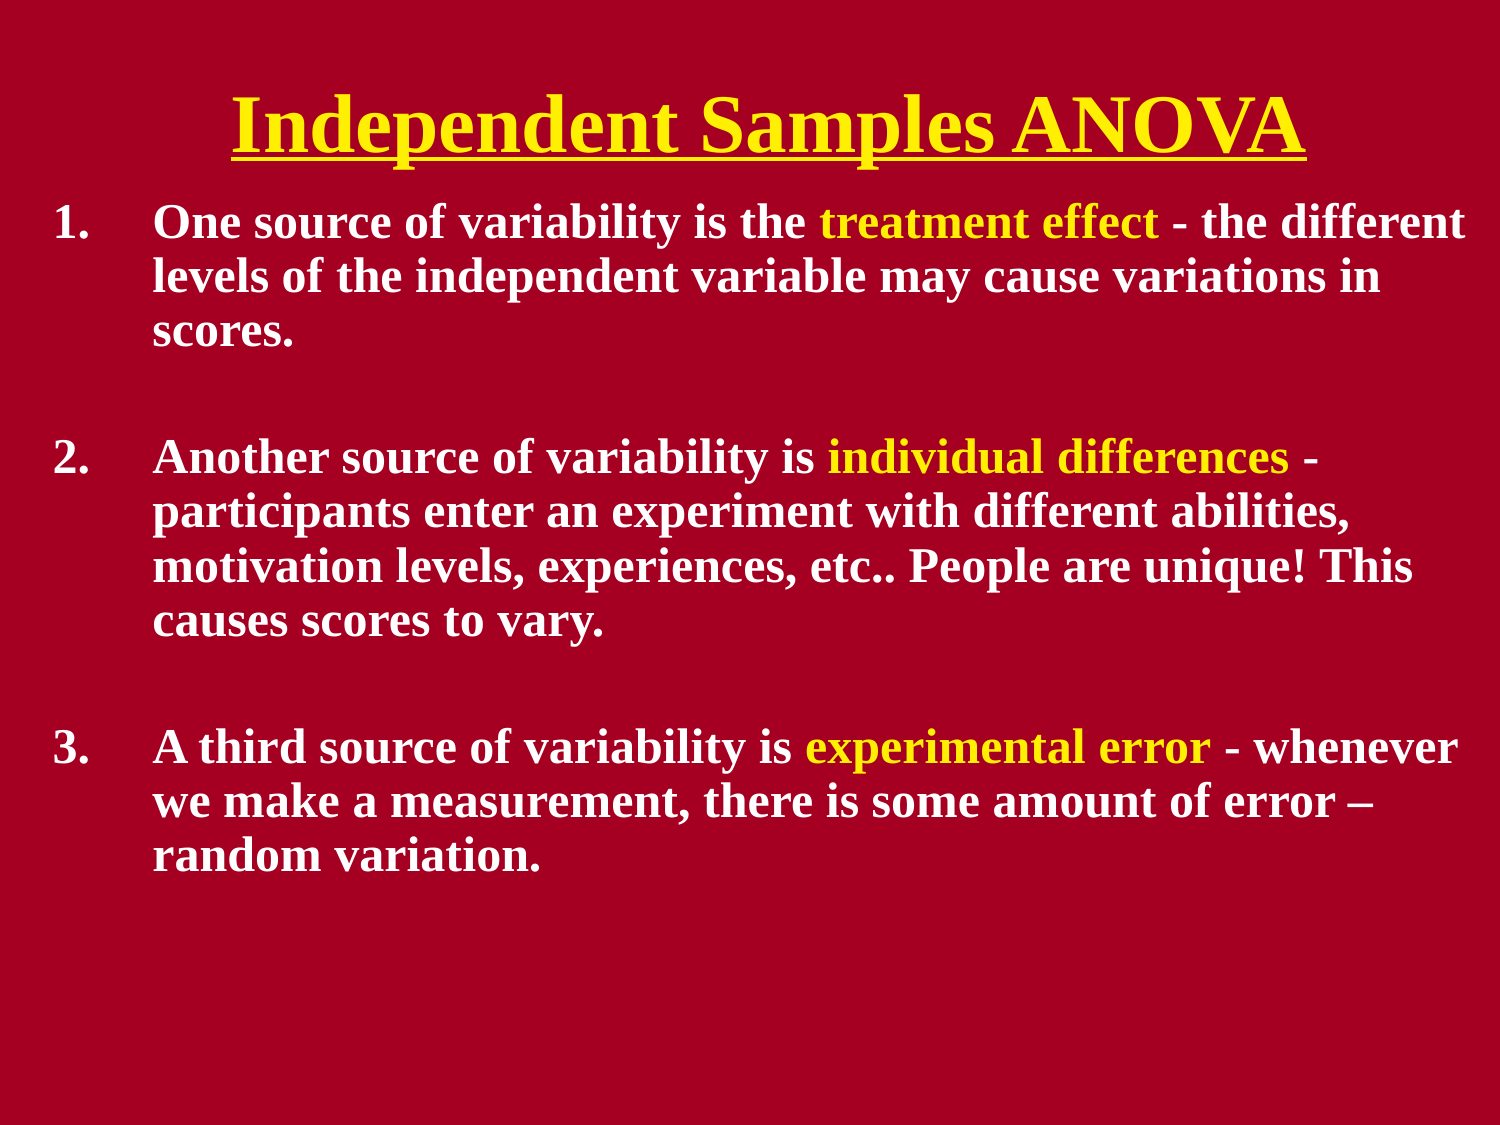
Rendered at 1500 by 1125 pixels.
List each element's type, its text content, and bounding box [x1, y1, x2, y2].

list One source of variability is the treatment effect - the different levels of the independent variable may cause variations in scores. Another source of variability is individual differences - participants enter an experiment with different abilities, motivation levels, experiences, etc.. People are unique! This causes scores to vary. A third source of variability is experimental error - whenever we make a measurement, there is some amount of error –random variation. [37, 187, 1500, 1063]
title Independent Samples ANOVA [112, 24, 1426, 187]
